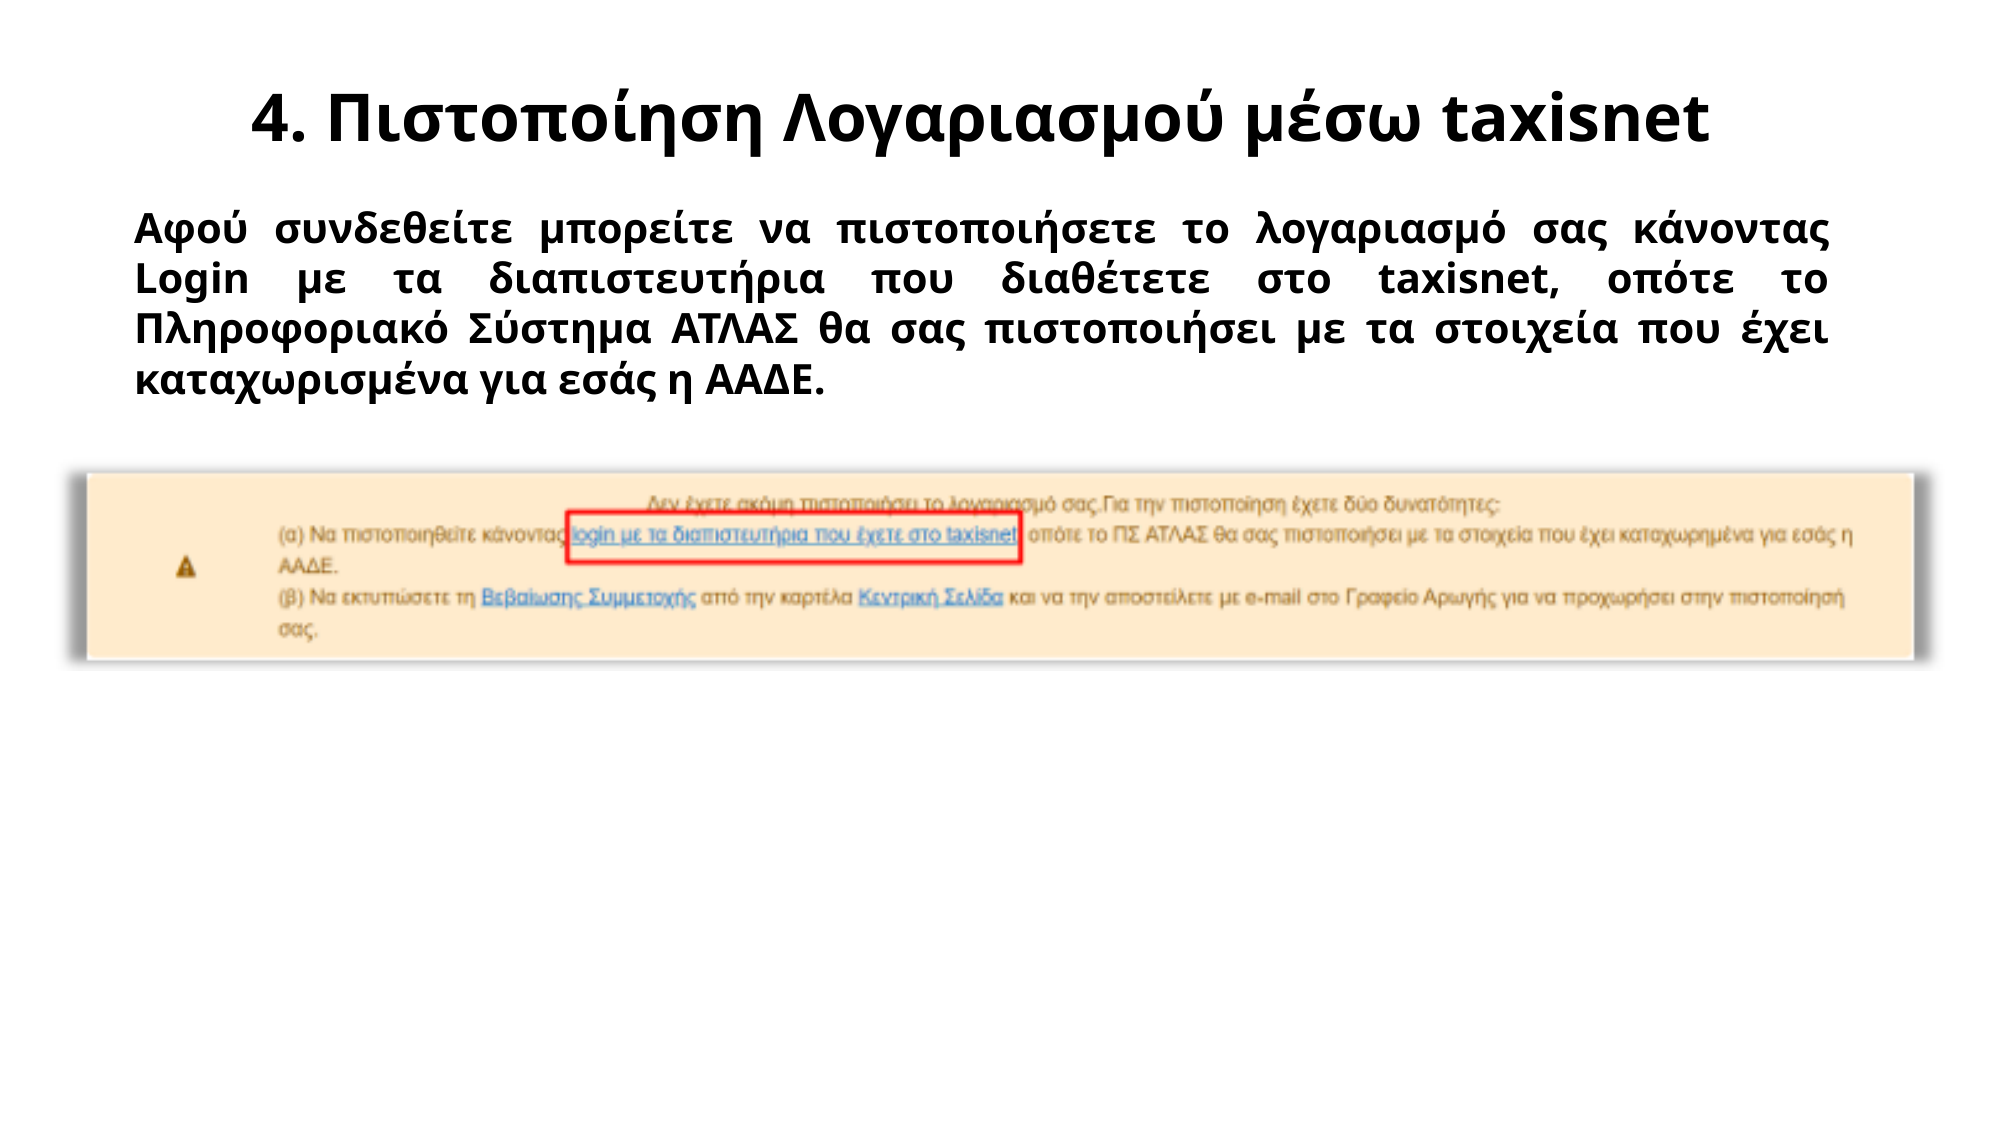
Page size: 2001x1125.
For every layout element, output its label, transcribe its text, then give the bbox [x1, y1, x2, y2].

title 4. Πιστοποίηση Λογαριασμού μέσω taxisnet [137, 59, 1827, 181]
picture [53, 454, 1947, 671]
text_box Αφού συνδεθείτε μπορείτε να πιστοποιήσετε το λογαριασμό σας κάνοντας Login με τα διαπιστευτήρια που διαθέτετε στο taxisnet, οπότε το Πληροφοριακό Σύστημα ΑΤΛΑΣ θα σας πιστοποιήσει με τα στοιχεία που έχει καταχωρισμένα για εσάς η ΑΑΔΕ. [119, 194, 1845, 410]
